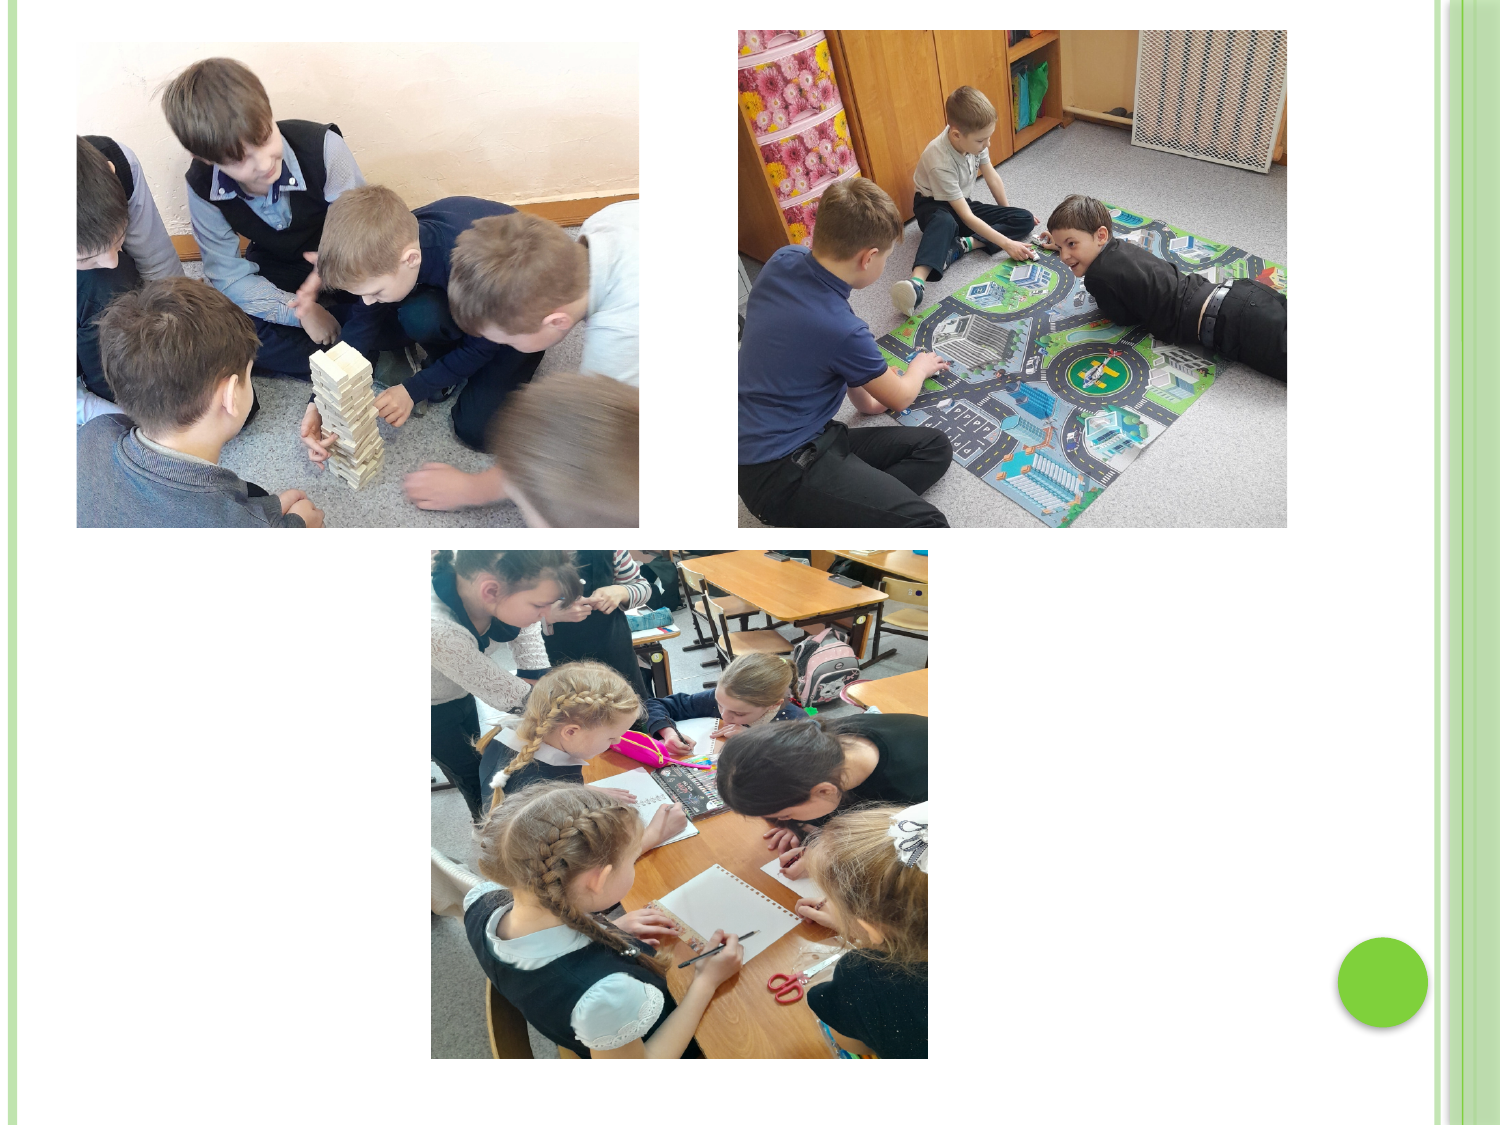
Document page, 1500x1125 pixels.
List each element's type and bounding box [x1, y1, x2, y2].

picture [430, 550, 928, 1060]
list [737, 30, 1288, 528]
list [76, 42, 640, 528]
